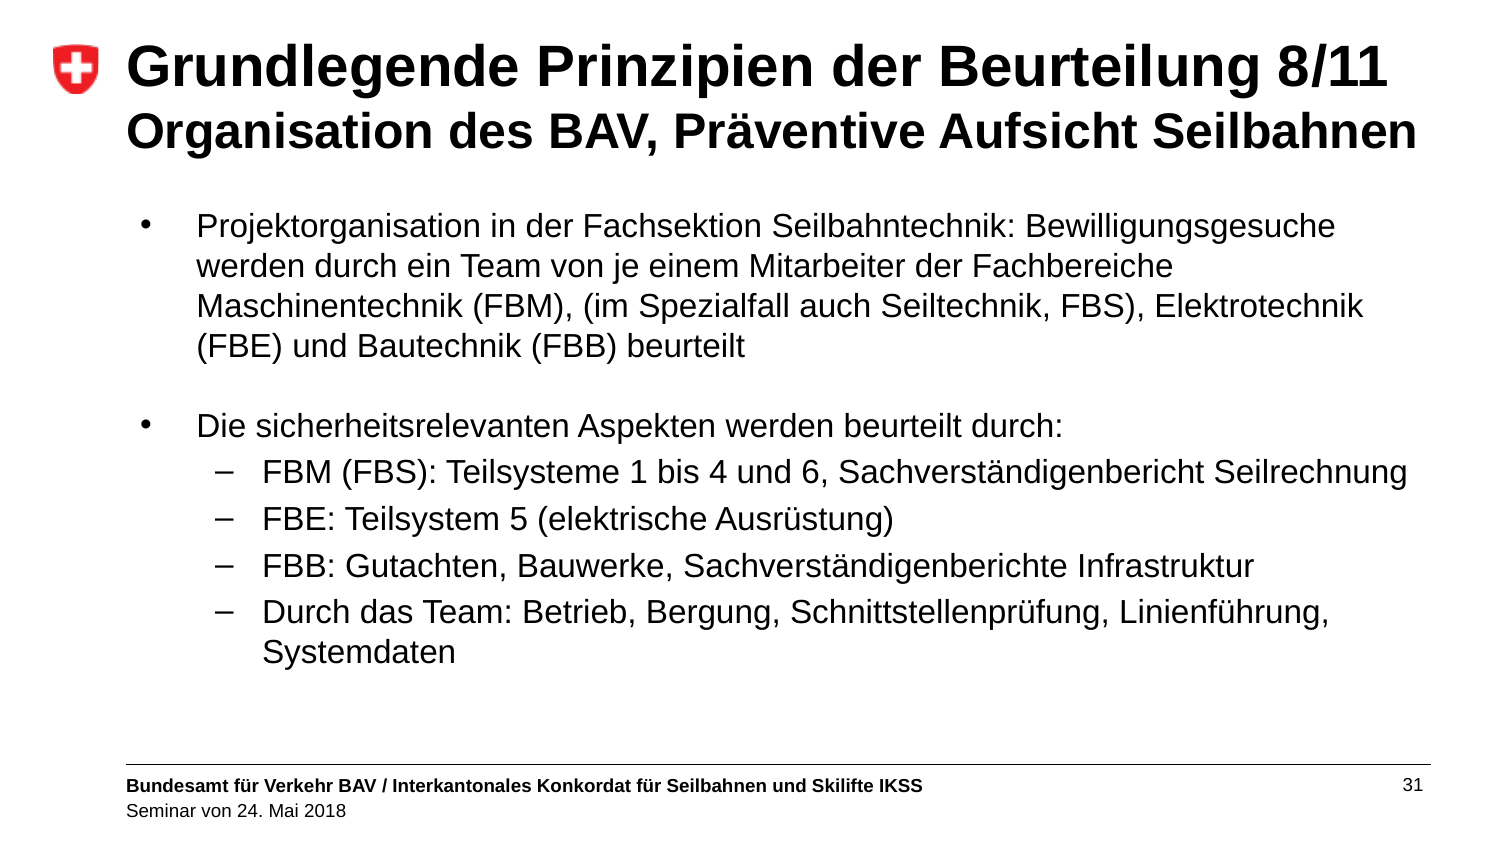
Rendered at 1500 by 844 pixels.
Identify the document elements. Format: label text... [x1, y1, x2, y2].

list Projektorganisation in der Fachsektion Seilbahntechnik: Bewilligungsgesuche werden durch ein Team von je einem Mitarbeiter der Fachbereiche Maschinentechnik (FBM), (im Spezialfall auch Seiltechnik, FBS), Elektrotechnik (FBE) und Bautechnik (FBB) beurteilt Die sicherheitsrelevanten Aspekten werden beurteilt durch: FBM (FBS): Teilsysteme 1 bis 4 und 6, Sachverständigenbericht Seilrechnung FBE: Teilsystem 5 (elektrische Ausrüstung) FBB: Gutachten, Bauwerke, Sachverständigenberichte Infrastruktur Durch das Team: Betrieb, Bergung, Schnittstellenprüfung, Linienführung, Systemdaten [125, 196, 1431, 740]
title Grundlegende Prinzipien der Beurteilung 8/11 Organisation des BAV, Präventive Aufsicht Seilbahnen [126, 28, 1431, 182]
